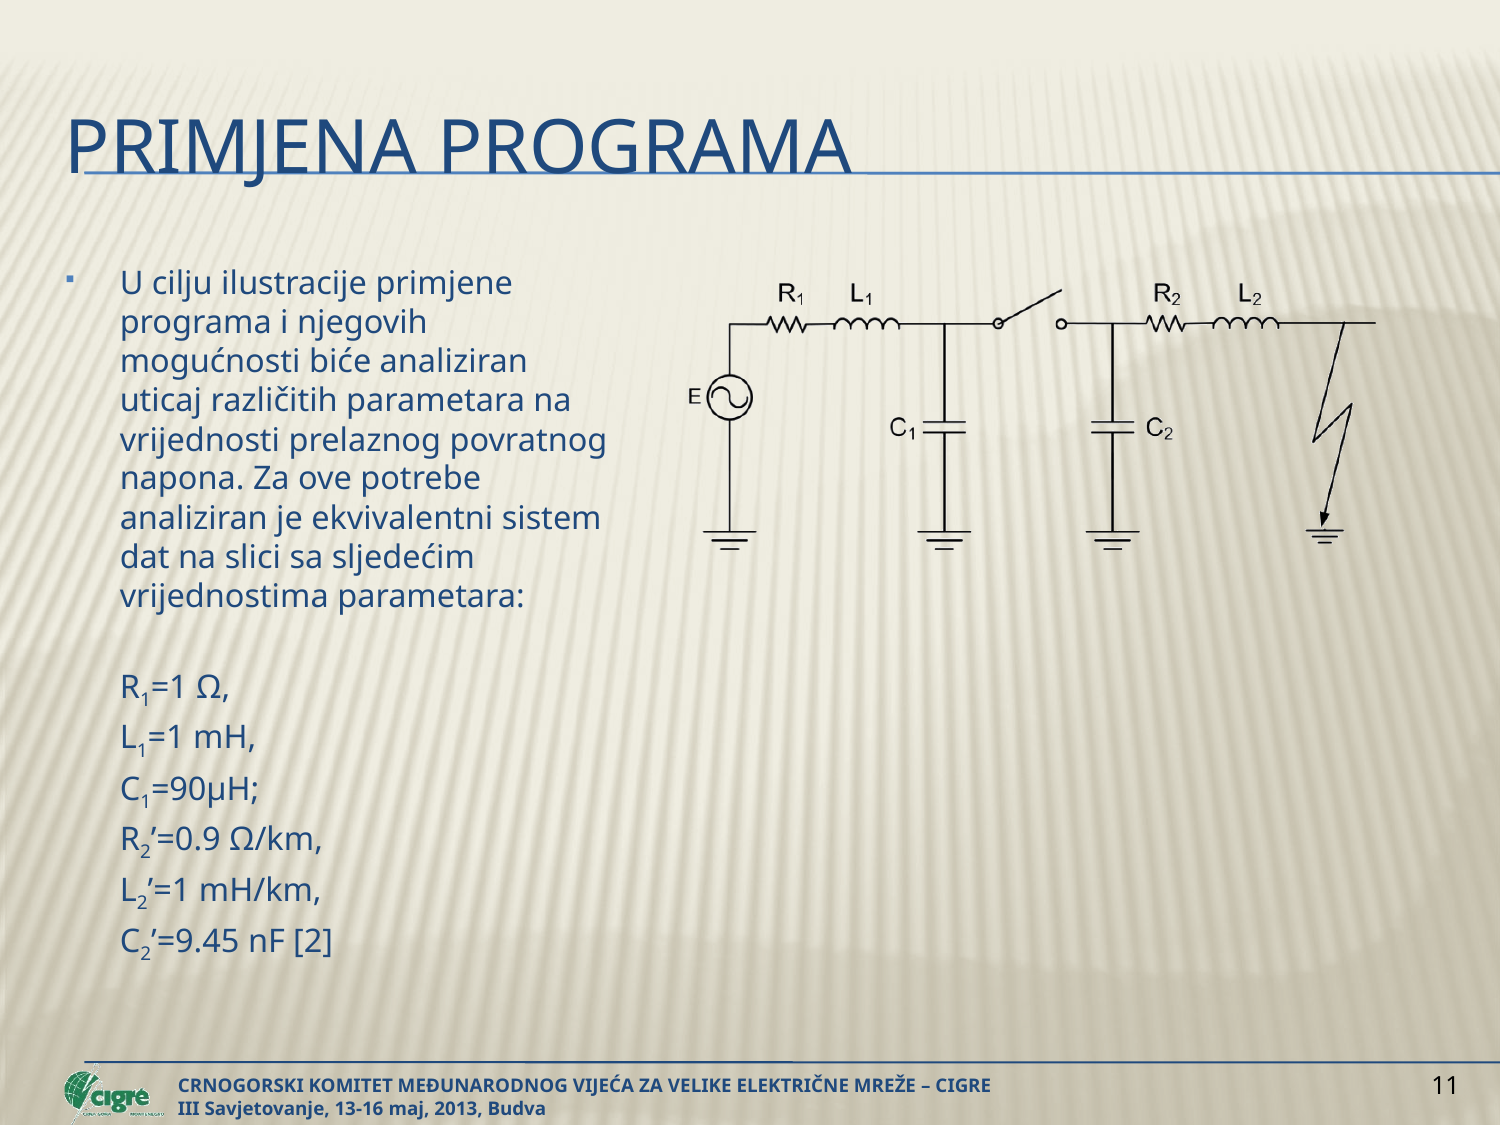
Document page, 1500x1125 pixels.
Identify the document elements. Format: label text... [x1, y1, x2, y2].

slide_number 11 [1350, 1061, 1475, 1103]
list U cilju ilustracije primjene programa i njegovih mogućnosti biće analiziran uticaj različitih parametara na vrijednosti prelaznog povratnog napona. Za ove potrebe analiziran je ekvivalentni sistem dat na slici sa sljedećim vrijednostima parametara: R1=1 Ω, L1=1 mH, C1=90µH; R2’=0.9 Ω/km, L2’=1 mH/km, C2’=9.45 nF [2] [50, 254, 625, 998]
picture [64, 1063, 164, 1125]
picture [687, 274, 1377, 551]
title PRIMJENA PROGRAMA [50, 75, 1475, 213]
